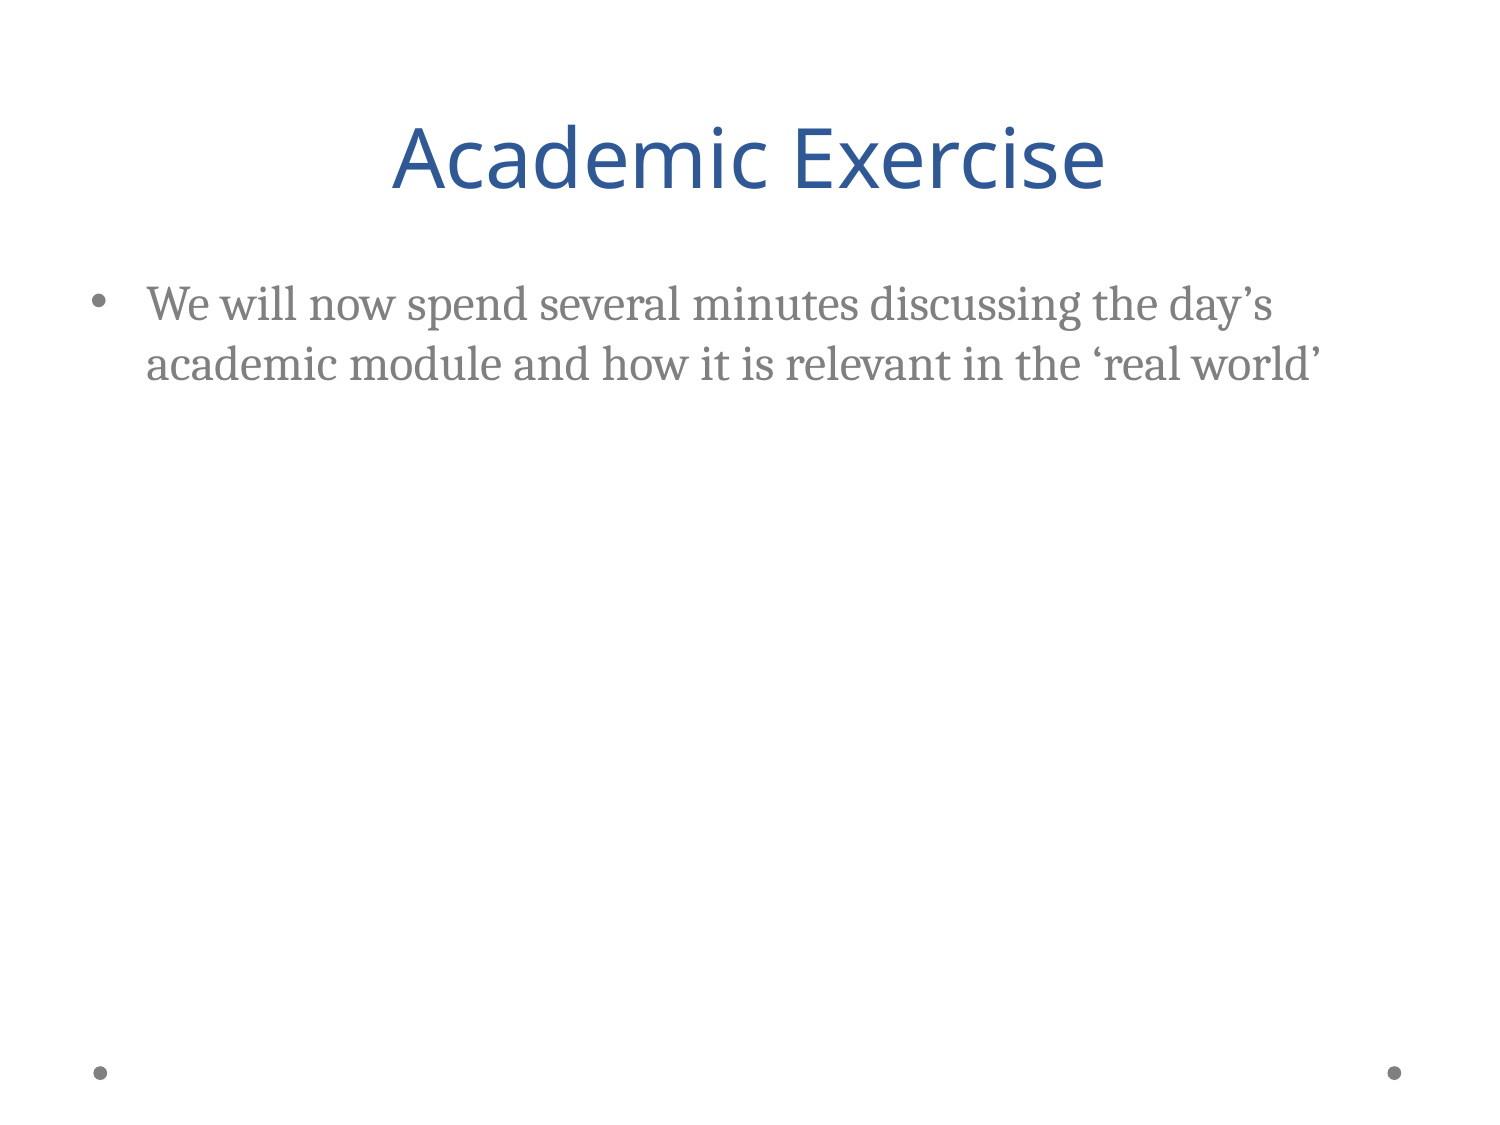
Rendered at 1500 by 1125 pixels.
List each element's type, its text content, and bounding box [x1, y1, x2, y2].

title Academic Exercise [75, 37, 1425, 213]
list We will now spend several minutes discussing the day’s academic module and how it is relevant in the ‘real world’ [75, 262, 1425, 1005]
